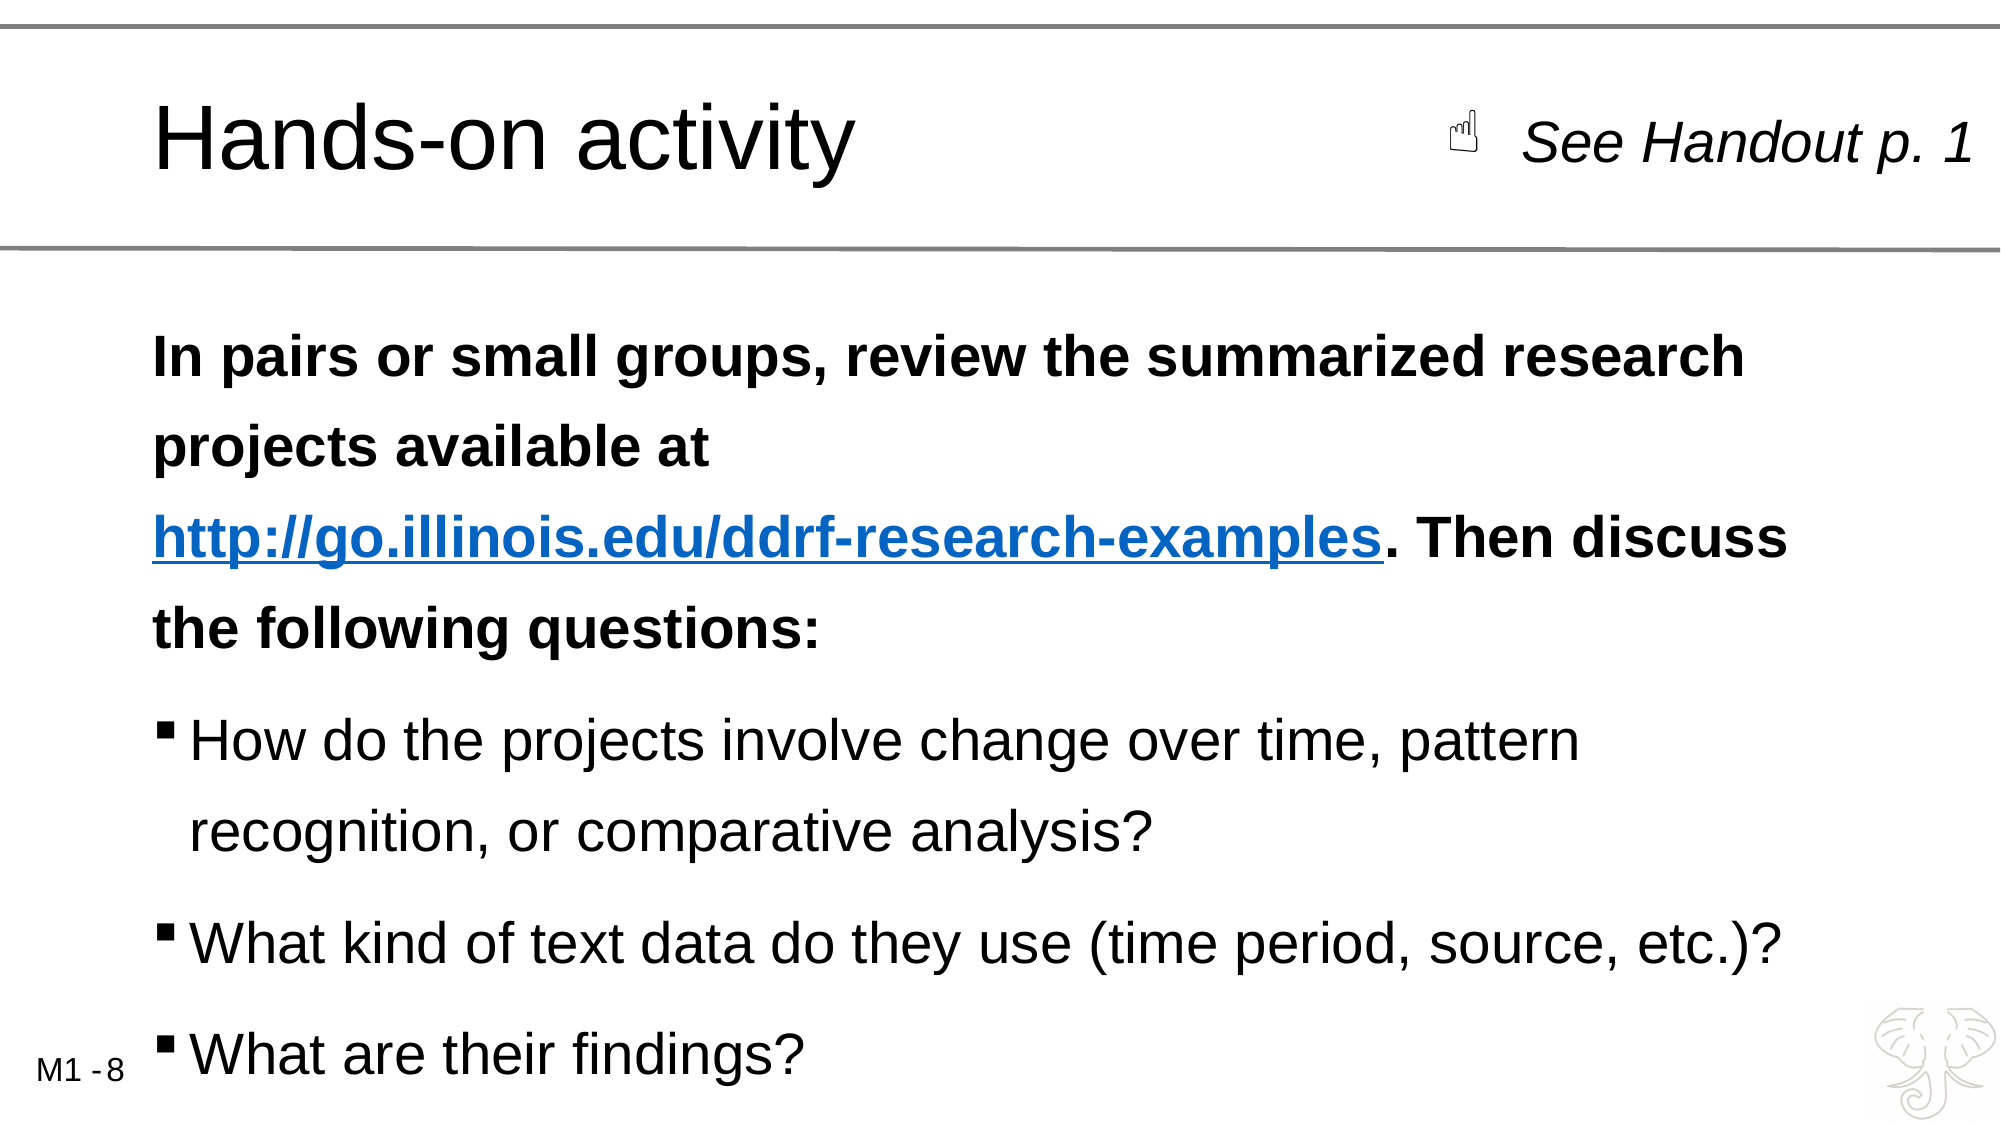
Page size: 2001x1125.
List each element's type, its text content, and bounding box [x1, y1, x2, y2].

title Hands-on activity [137, 30, 1863, 249]
text_box See Handout p. 1 [1431, 96, 1992, 182]
list In pairs or small groups, review the summarized research projects available at http://go.illinois.edu/ddrf-research-examples. Then discuss the following questions: How do the projects involve change over time, pattern recognition, or comparative analysis? What kind of text data do they use (time period, source, etc.)? What are their findings? [137, 289, 1863, 1043]
picture [1866, 1002, 1998, 1123]
slide_number 8 [91, 1037, 428, 1100]
